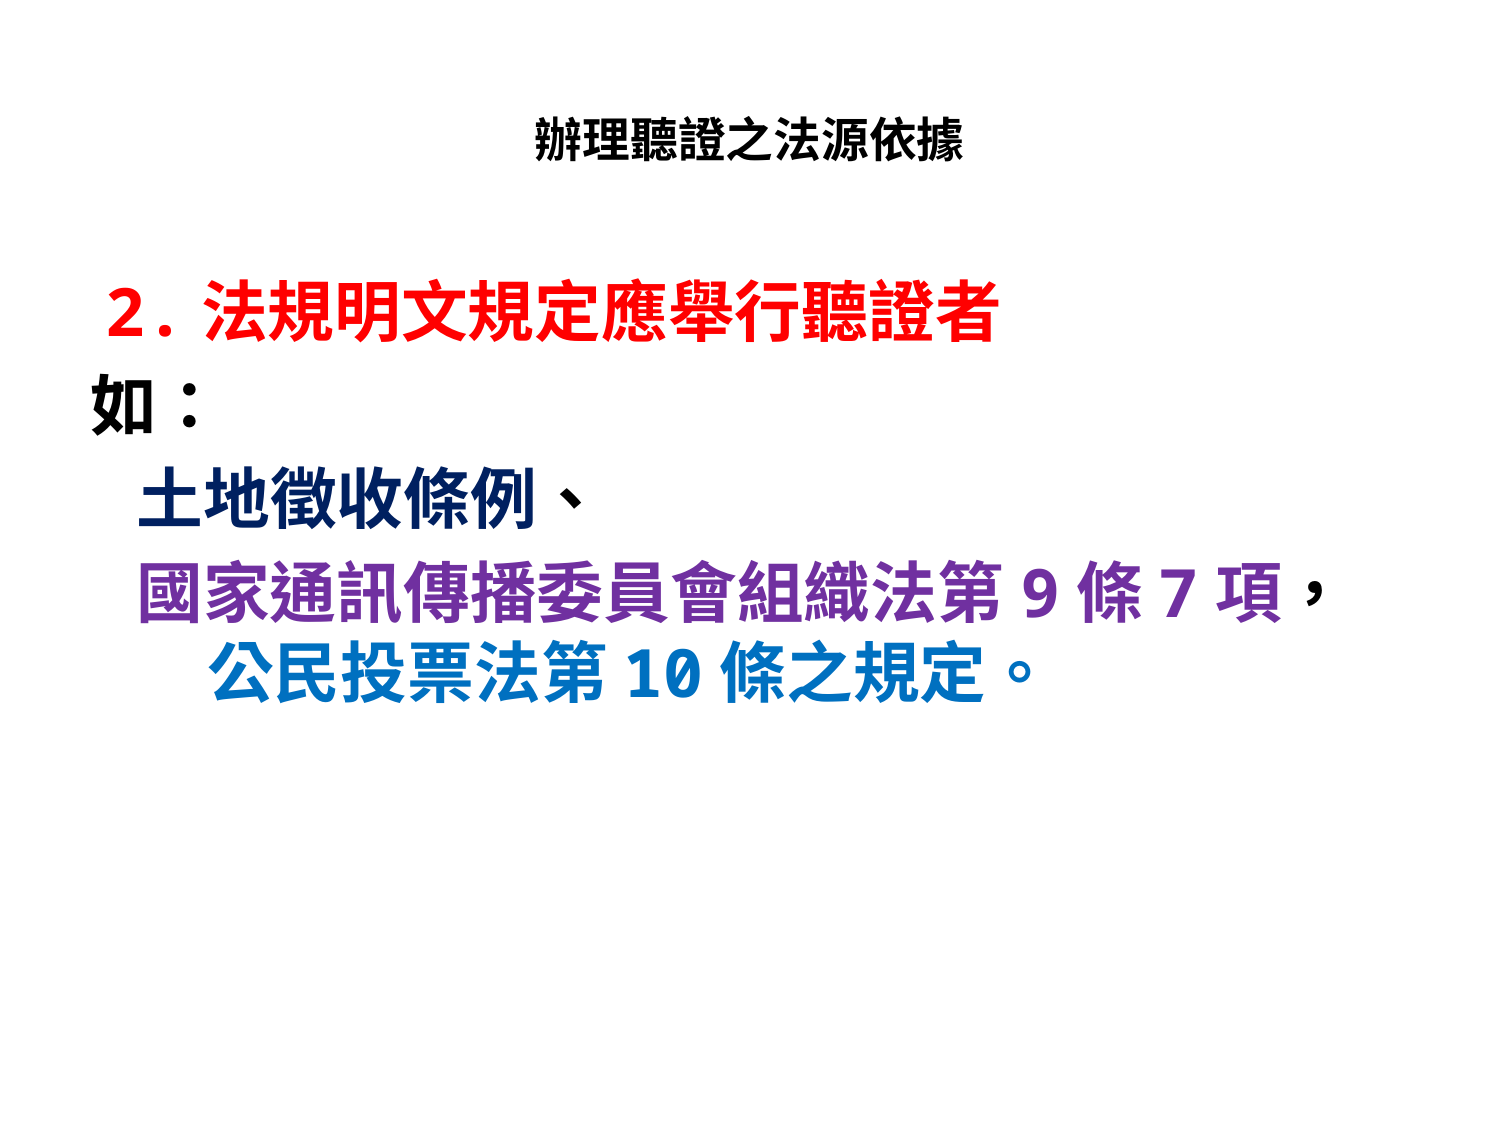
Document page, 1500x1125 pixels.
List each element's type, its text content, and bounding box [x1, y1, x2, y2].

list 2.法規明文規定應舉行聽證者 如： 土地徵收條例、 國家通訊傳播委員會組織法第9條7項， 公民投票法第10條之規定。 [75, 262, 1425, 1005]
title 辦理聽證之法源依據 [75, 45, 1425, 233]
